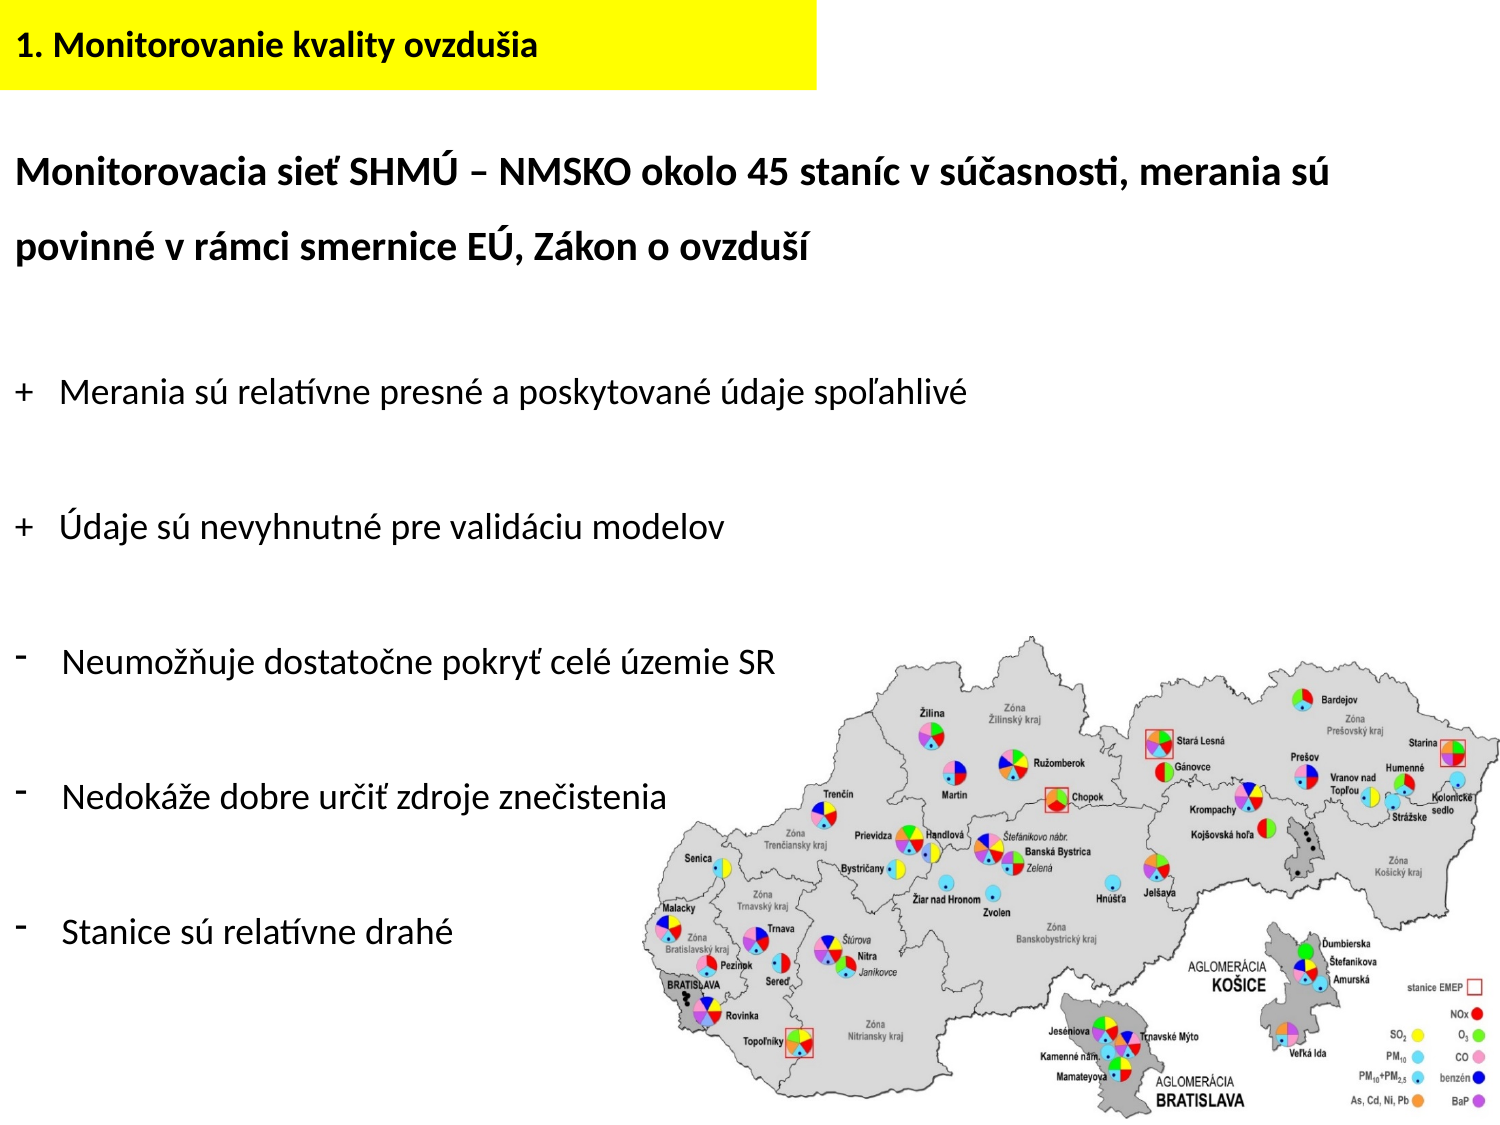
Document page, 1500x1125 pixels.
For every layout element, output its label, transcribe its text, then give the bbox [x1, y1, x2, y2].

title 1. Monitorovanie kvality ovzdušia [0, 0, 817, 91]
picture [642, 636, 1500, 1119]
text_box Monitorovacia sieť SHMÚ – NMSKO okolo 45 staníc v súčasnosti, merania sú povinné v rámci smernice EÚ, Zákon o ovzduší + Merania sú relatívne presné a poskytované údaje spoľahlivé + Údaje sú nevyhnutné pre validáciu modelov Neumožňuje dostatočne pokryť celé územie SR Nedokáže dobre určiť zdroje znečistenia Stanice sú relatívne drahé [0, 111, 1459, 1027]
